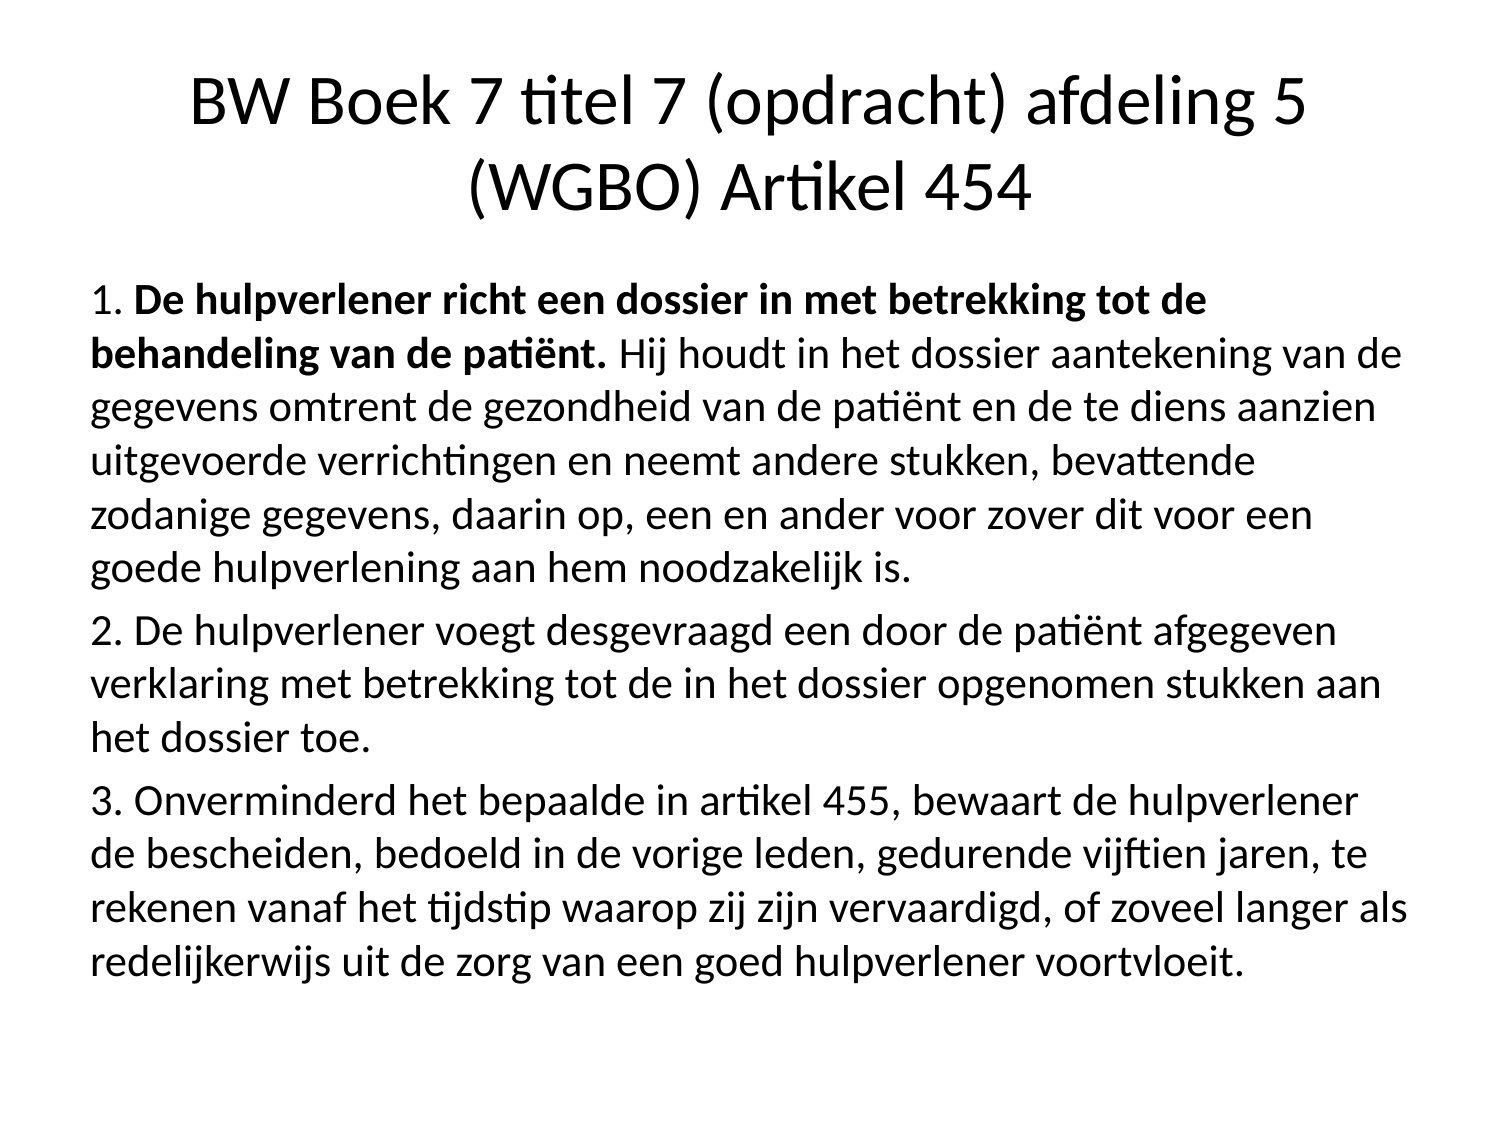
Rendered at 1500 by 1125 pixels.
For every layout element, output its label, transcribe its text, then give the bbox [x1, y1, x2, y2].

list 1. De hulpverlener richt een dossier in met betrekking tot de behandeling van de patiënt. Hij houdt in het dossier aantekening van de gegevens omtrent de gezondheid van de patiënt en de te diens aanzien uitgevoerde verrichtingen en neemt andere stukken, bevattende zodanige gegevens, daarin op, een en ander voor zover dit voor een goede hulpverlening aan hem noodzakelijk is. 2. De hulpverlener voegt desgevraagd een door de patiënt afgegeven verklaring met betrekking tot de in het dossier opgenomen stukken aan het dossier toe. 3. Onverminderd het bepaalde in artikel 455, bewaart de hulpverlener de bescheiden, bedoeld in de vorige leden, gedurende vijftien jaren, te rekenen vanaf het tijdstip waarop zij zijn vervaardigd, of zoveel langer als redelijkerwijs uit de zorg van een goed hulpverlener voortvloeit. [75, 262, 1425, 1005]
title BW Boek 7 titel 7 (opdracht) afdeling 5 (WGBO) Artikel 454 [75, 45, 1425, 233]
